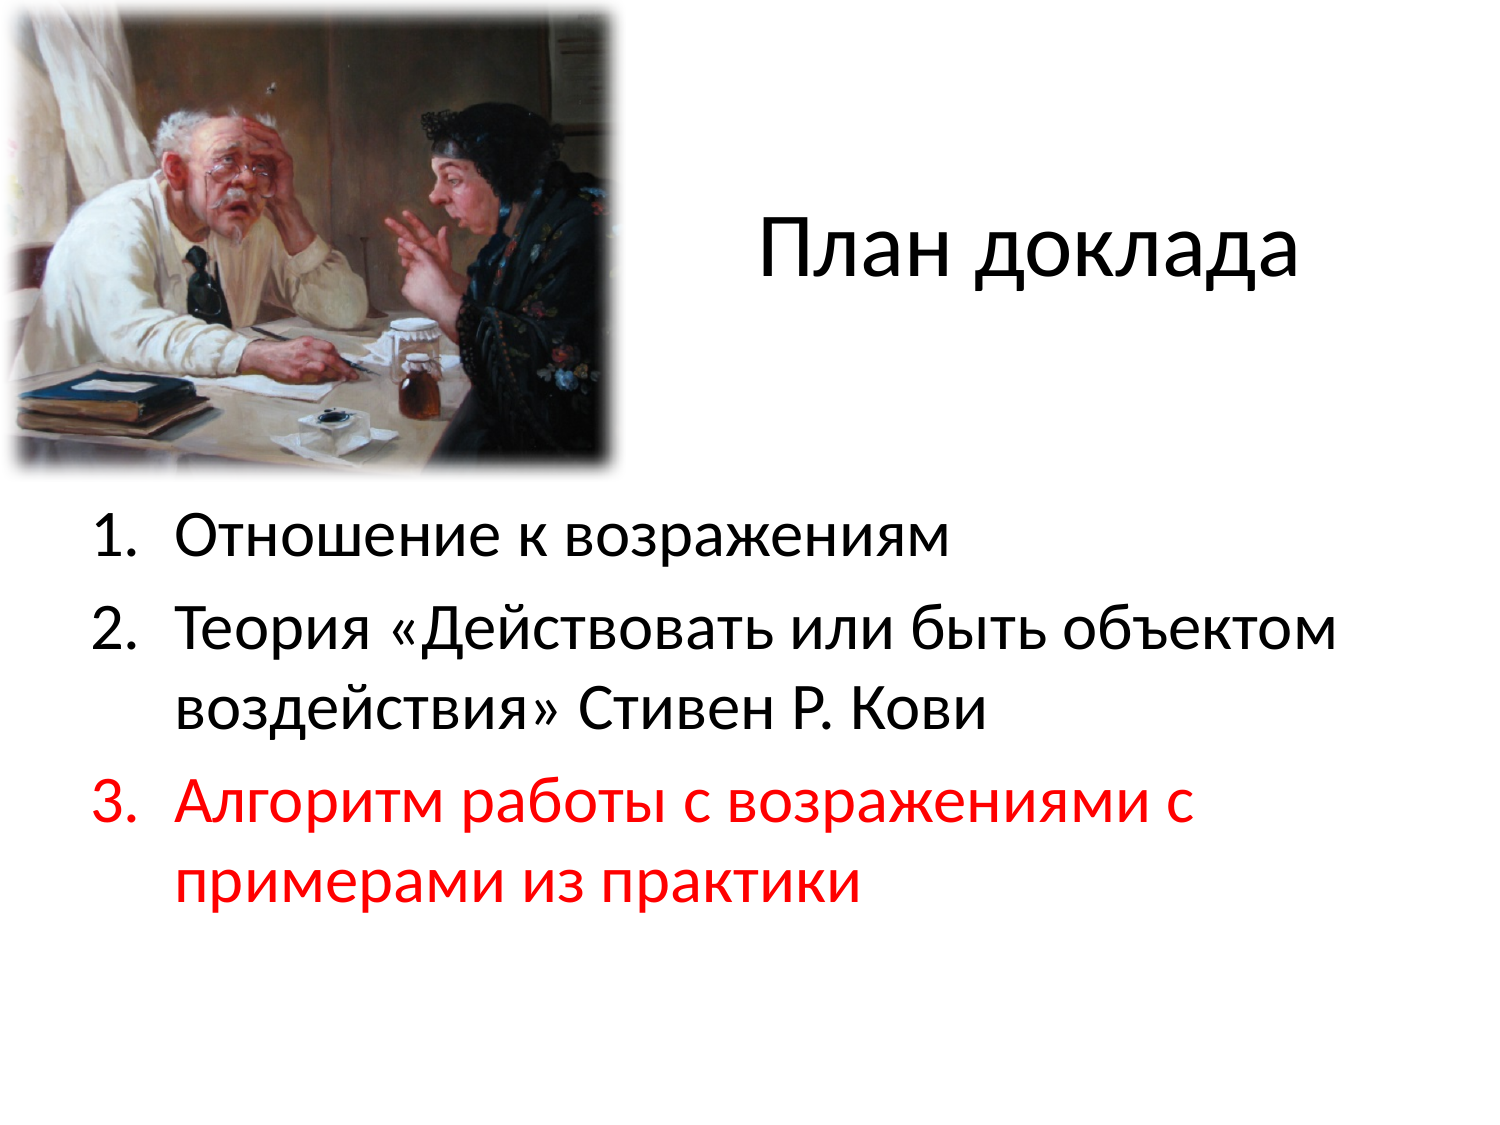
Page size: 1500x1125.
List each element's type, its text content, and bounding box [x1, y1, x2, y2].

title План доклада [630, 145, 1429, 334]
picture [0, 0, 627, 483]
list Отношение к возражениям Теория «Действовать или быть объектом воздействия» Стивен Р. Кови Алгоритм работы с возражениями с примерами из практики [75, 482, 1425, 1093]
